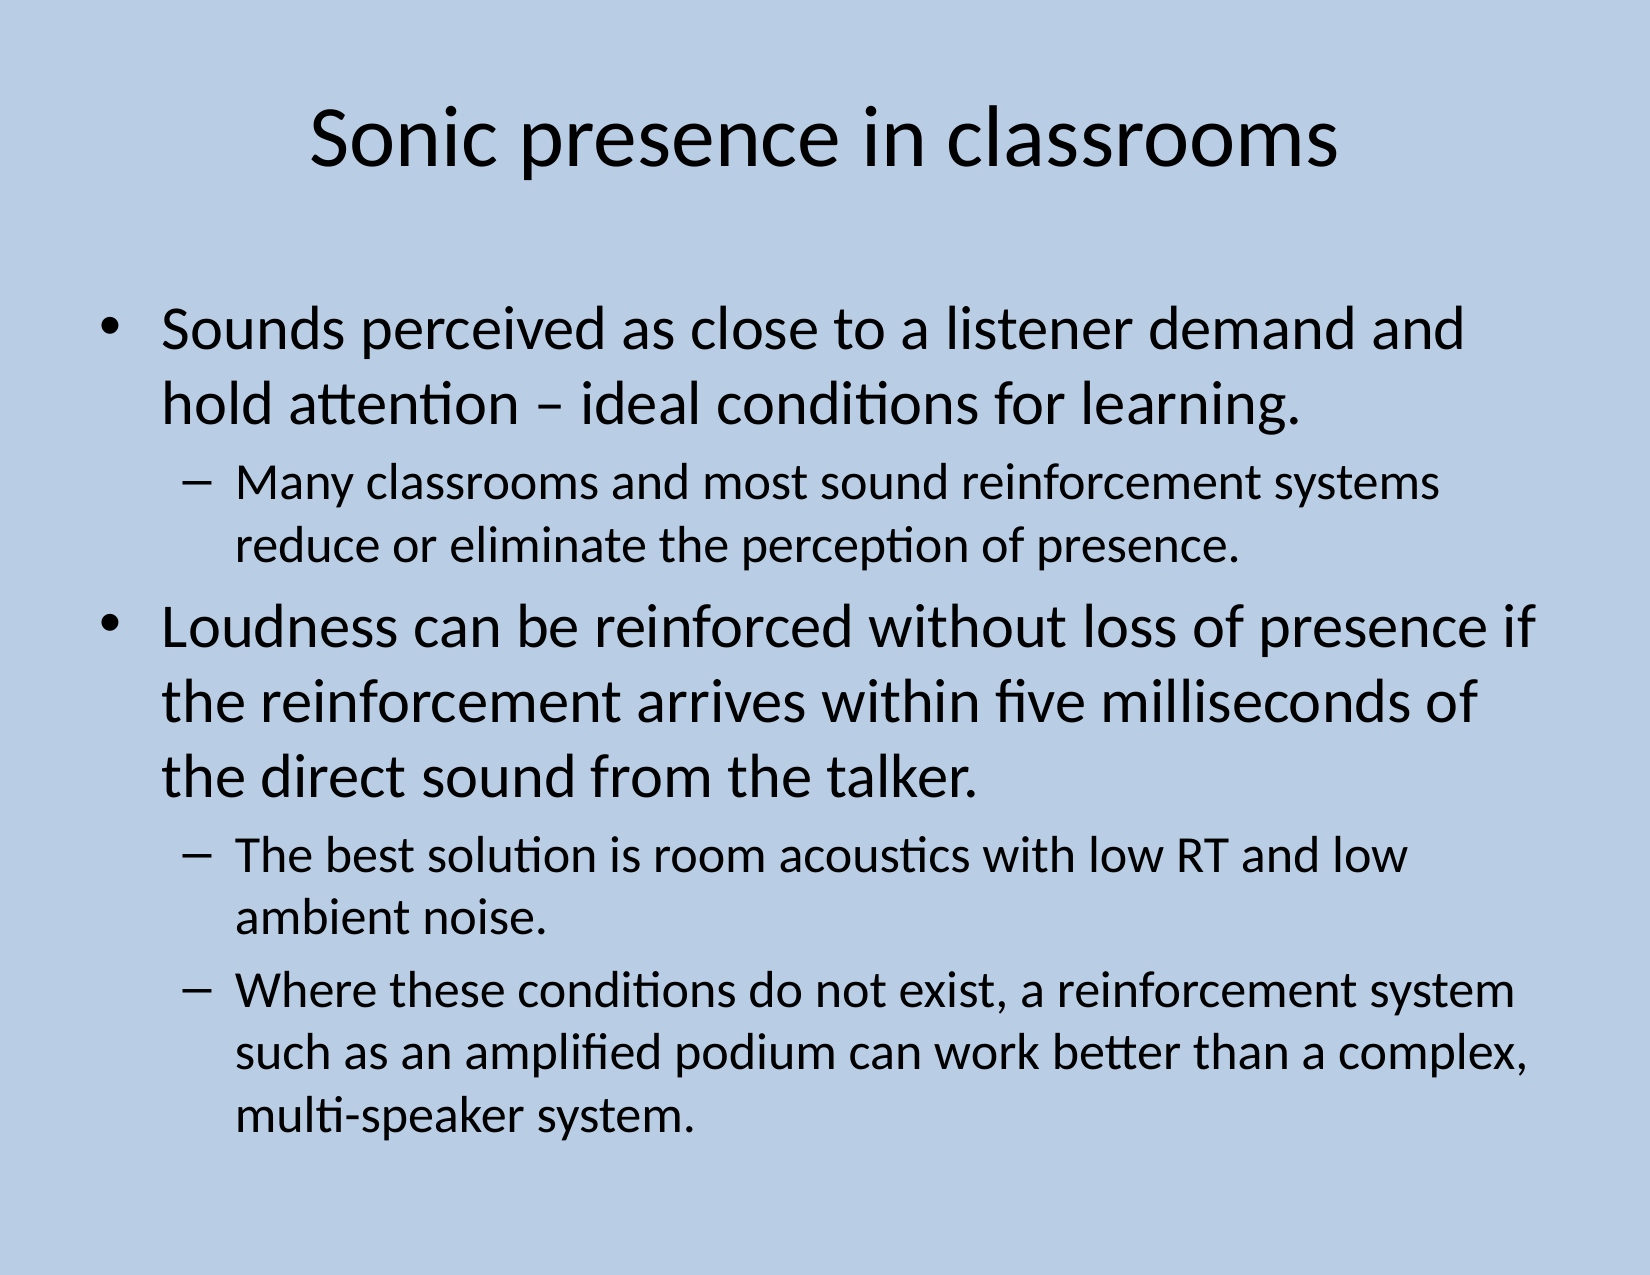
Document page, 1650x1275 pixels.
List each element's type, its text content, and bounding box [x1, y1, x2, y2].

title Sonic presence in classrooms [82, 51, 1568, 213]
list Sounds perceived as close to a listener demand and hold attention – ideal conditions for learning. Many classrooms and most sound reinforcement systems reduce or eliminate the perception of presence. Loudness can be reinforced without loss of presence if the reinforcement arrives within five milliseconds of the direct sound from the talker. The best solution is room acoustics with low RT and low ambient noise. Where these conditions do not exist, a reinforcement system such as an amplified podium can work better than a complex, multi-speaker system. [82, 278, 1568, 1175]
